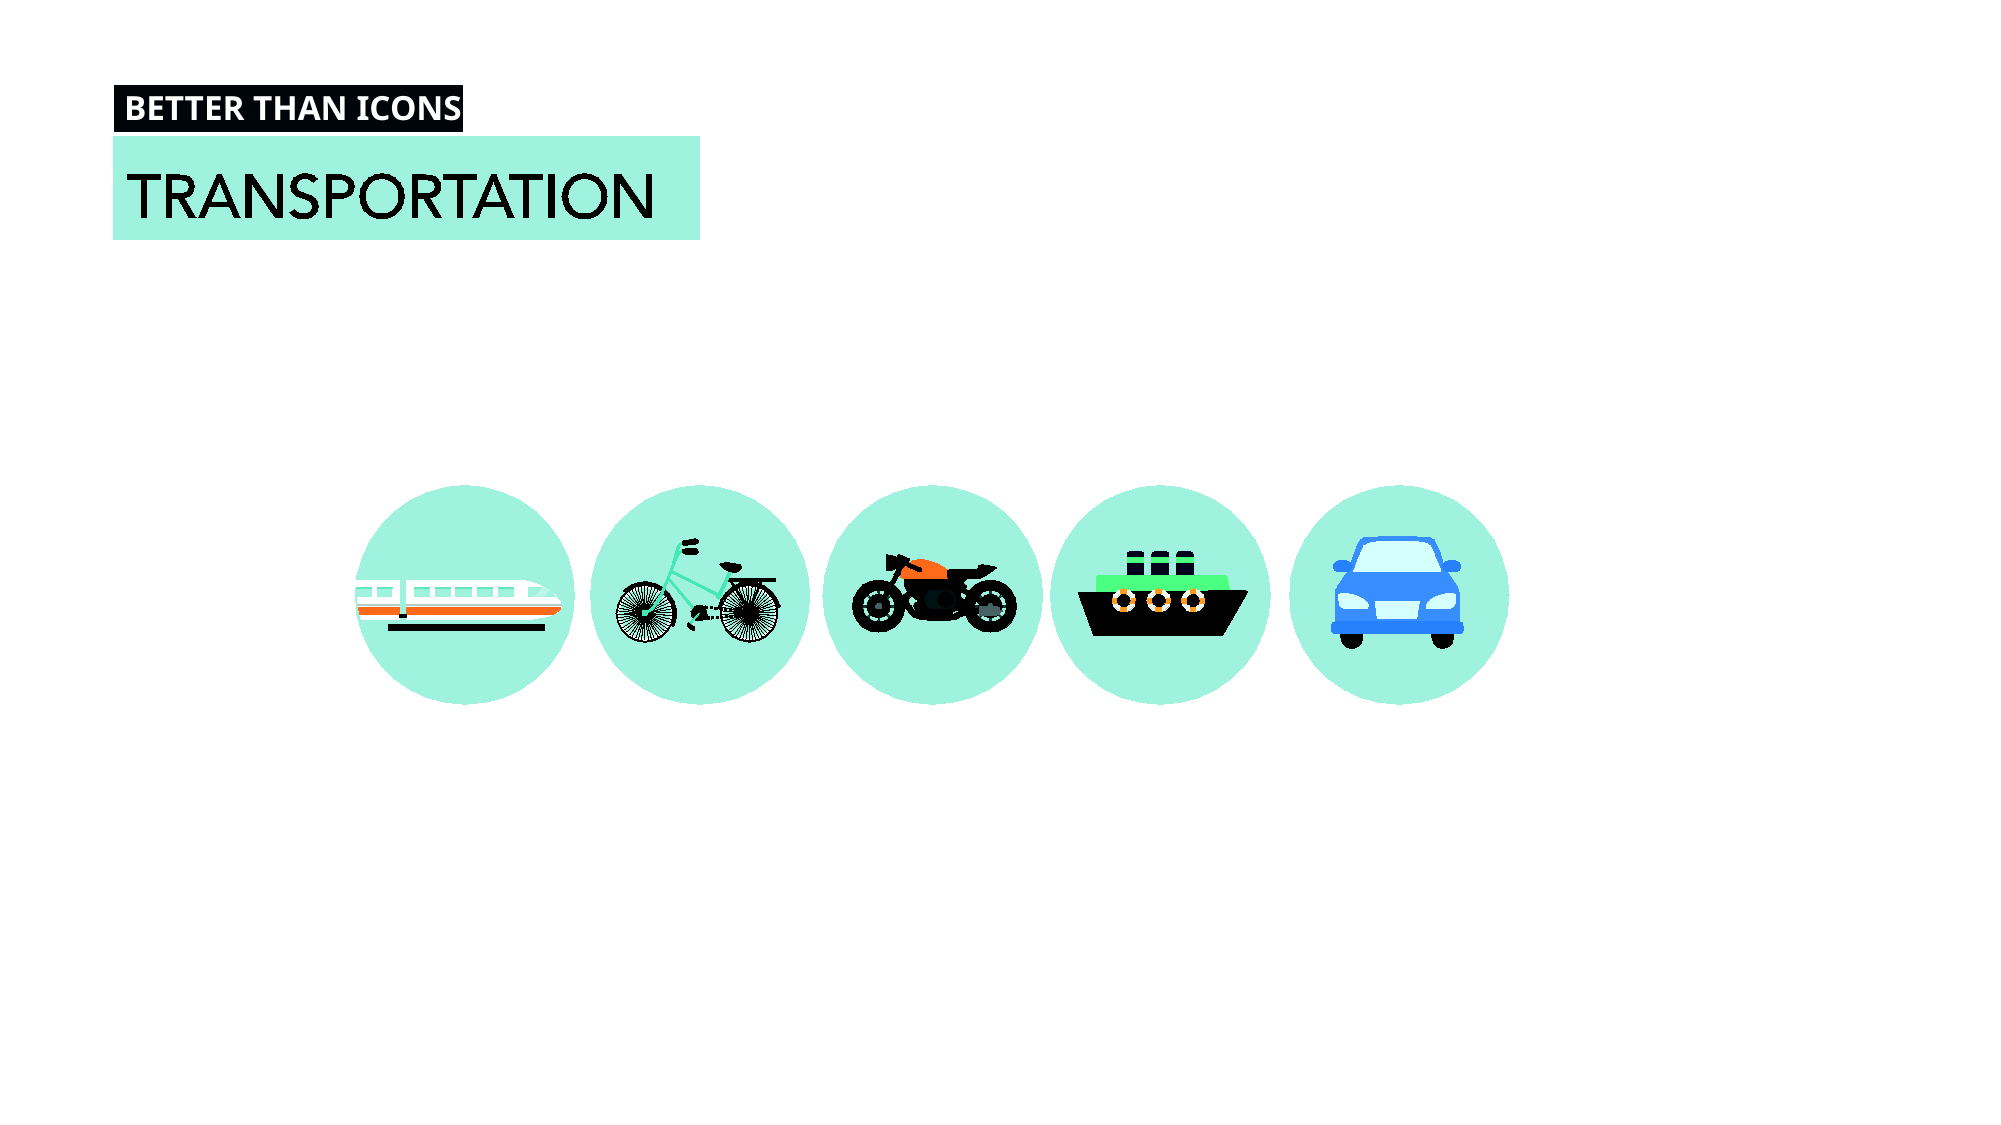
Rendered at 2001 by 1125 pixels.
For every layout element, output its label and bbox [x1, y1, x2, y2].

text_box [113, 136, 700, 240]
text_box [355, 485, 575, 705]
text_box [822, 485, 1043, 705]
text_box [109, 79, 499, 135]
text_box [590, 485, 810, 705]
text_box [1289, 485, 1510, 705]
text_box [1050, 485, 1271, 705]
